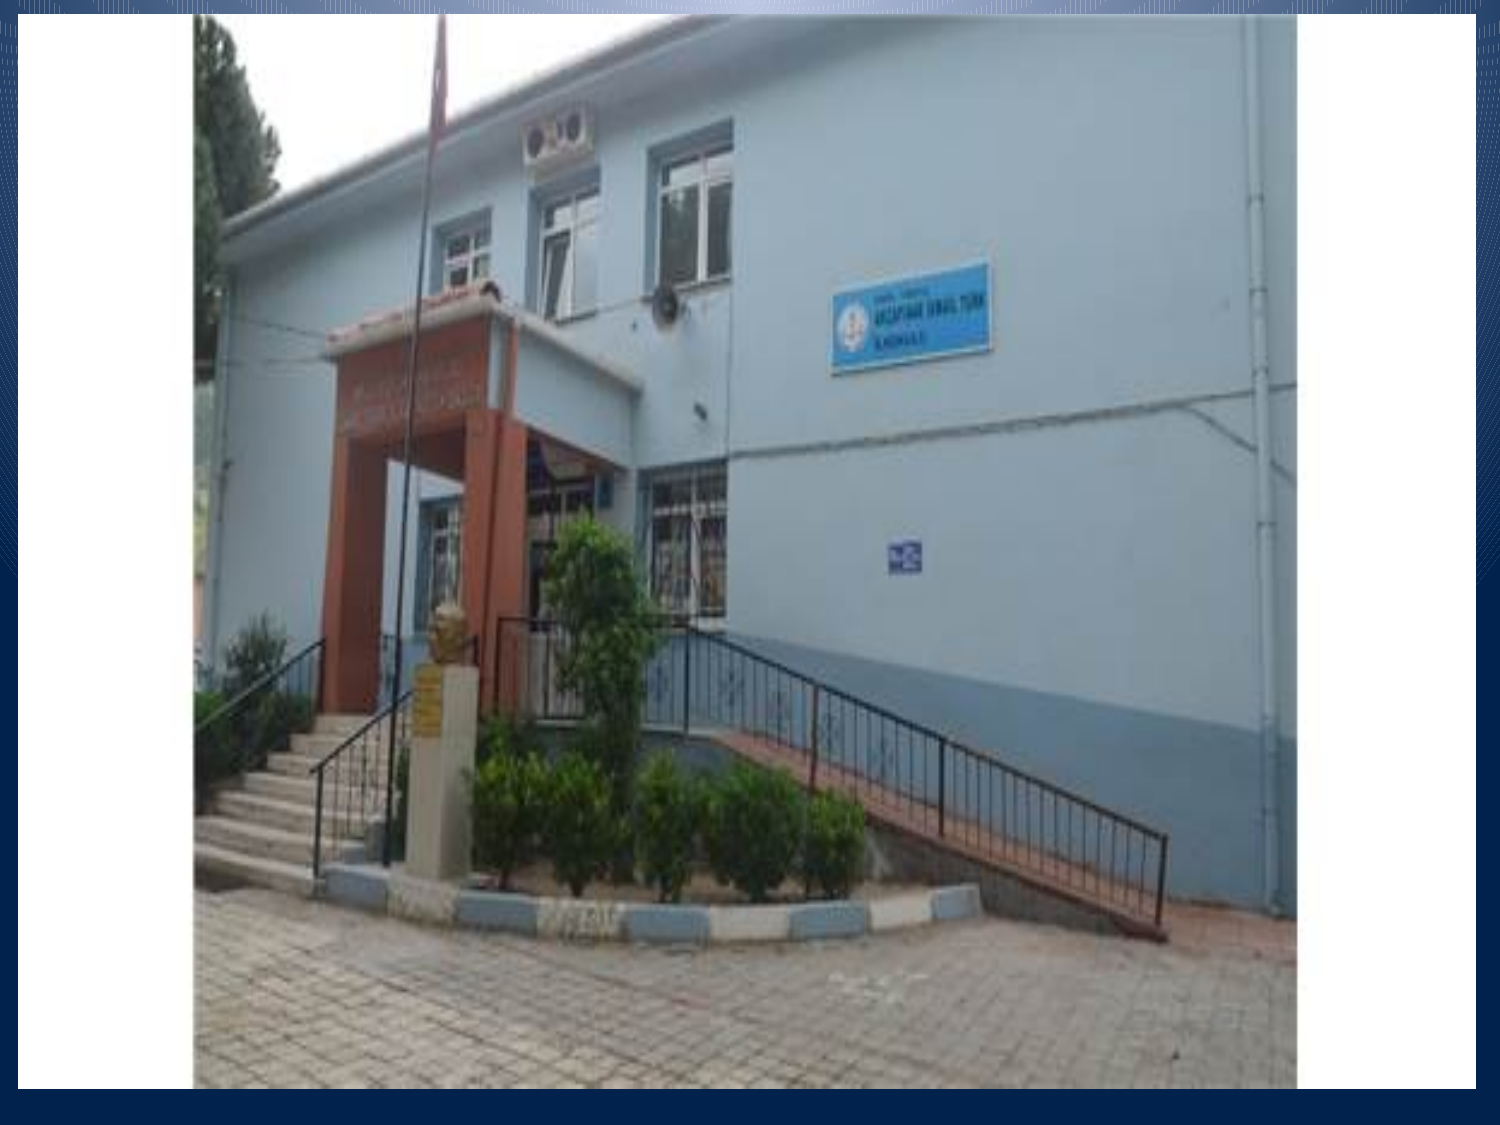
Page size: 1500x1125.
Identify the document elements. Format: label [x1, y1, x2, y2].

list [18, 14, 1476, 1090]
